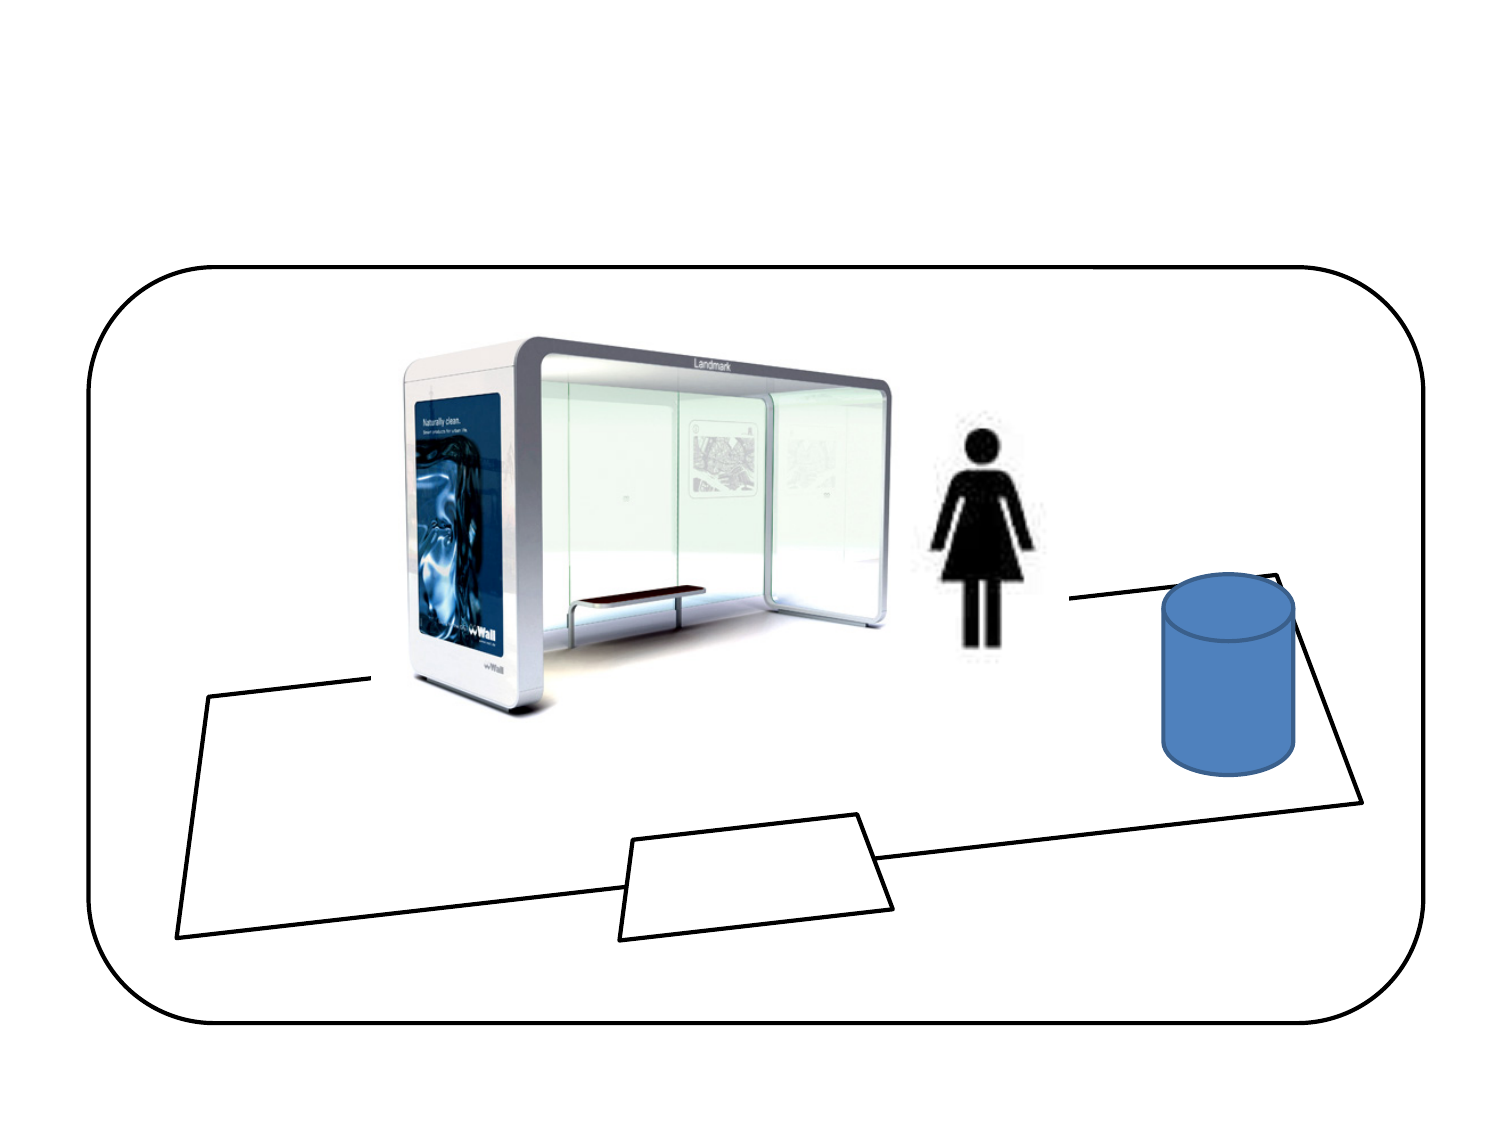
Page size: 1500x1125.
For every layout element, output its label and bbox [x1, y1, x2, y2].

text_box [86, 265, 1426, 1026]
picture [371, 314, 1070, 723]
text_box [617, 812, 895, 943]
text_box [1257, 572, 1283, 586]
text_box [1161, 572, 1296, 778]
text_box [174, 584, 1364, 941]
